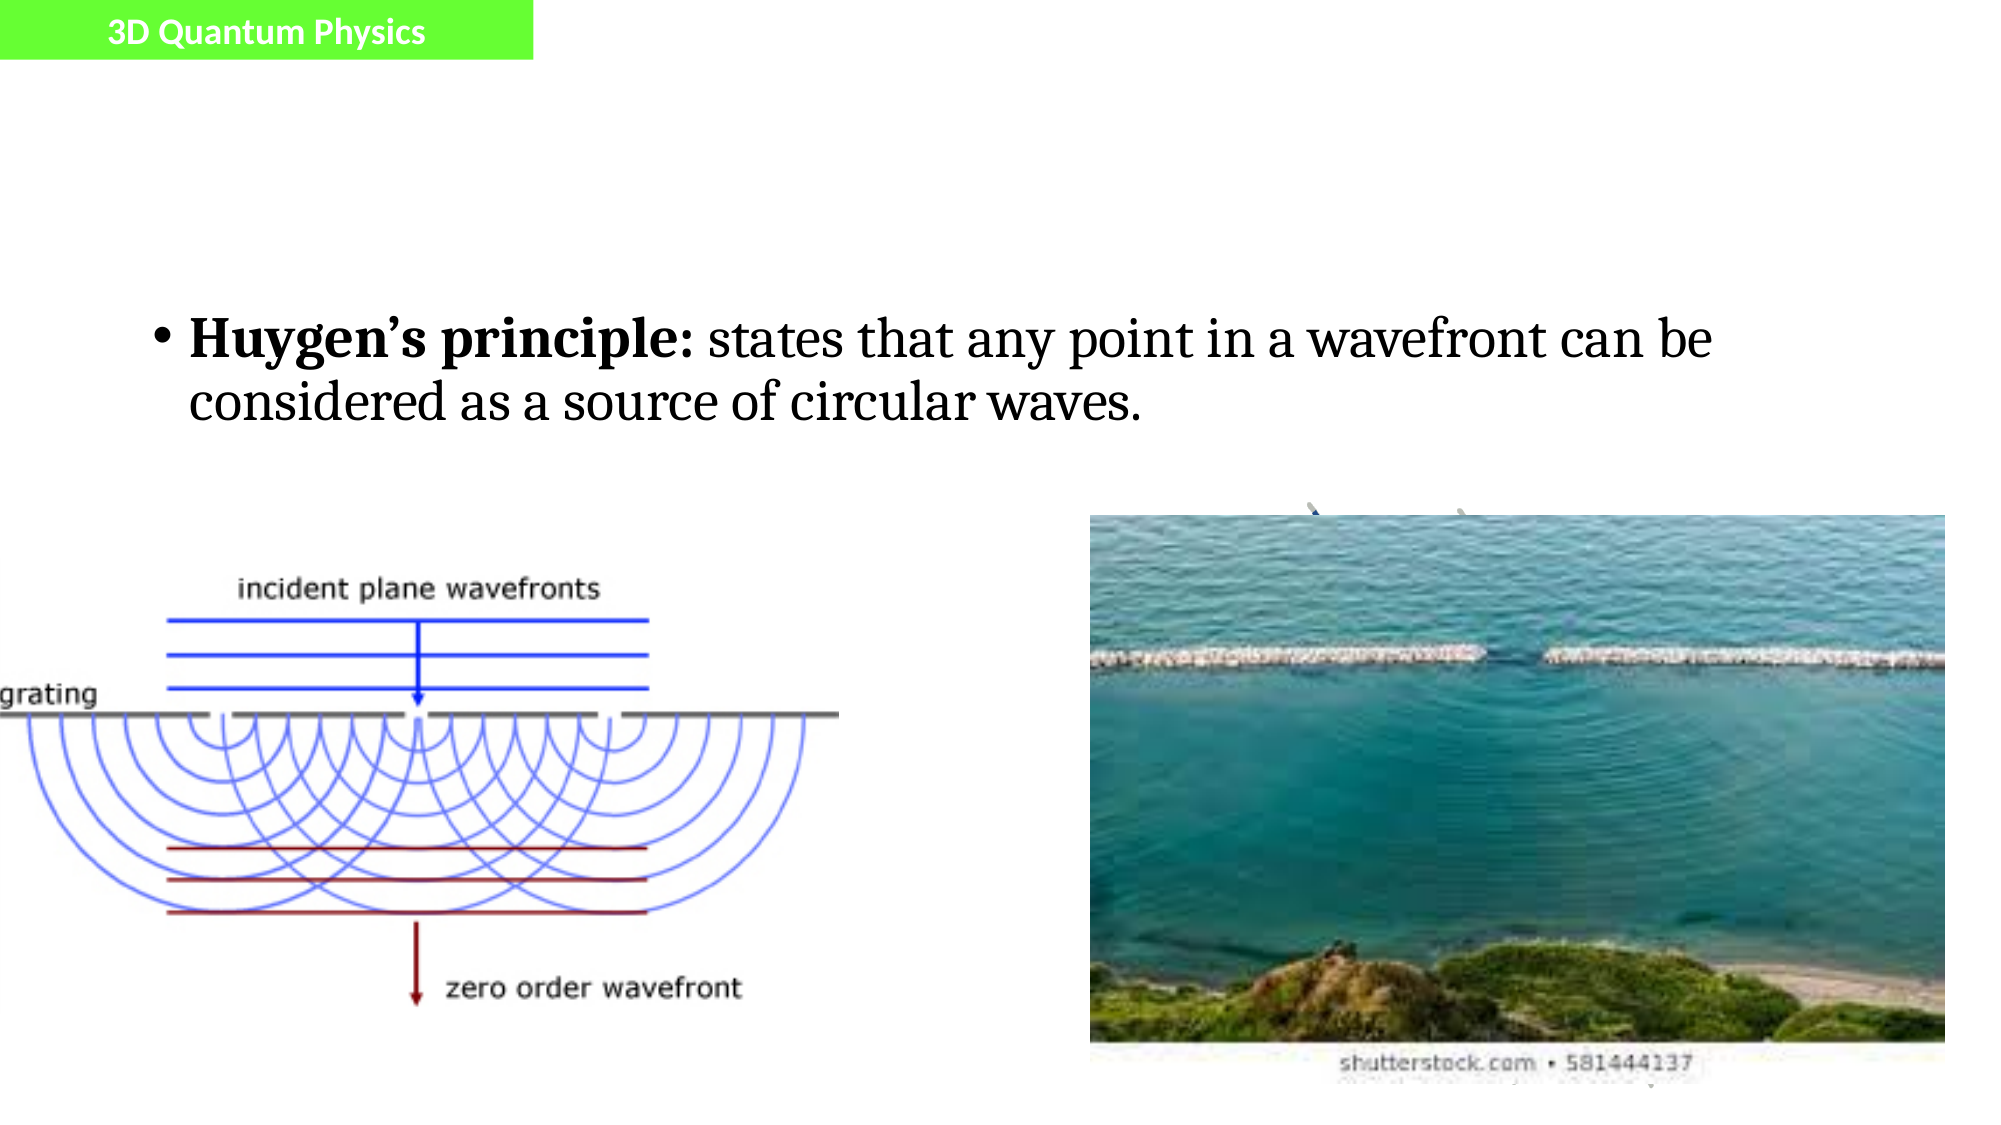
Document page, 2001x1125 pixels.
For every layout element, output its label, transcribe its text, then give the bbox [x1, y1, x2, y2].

list Huygen’s principle: states that any point in a wavefront can be considered as a source of circular waves. [137, 299, 1863, 1014]
picture [0, 558, 839, 1014]
text_box 3D Quantum Physics [0, 0, 534, 60]
picture [1090, 473, 1961, 1125]
